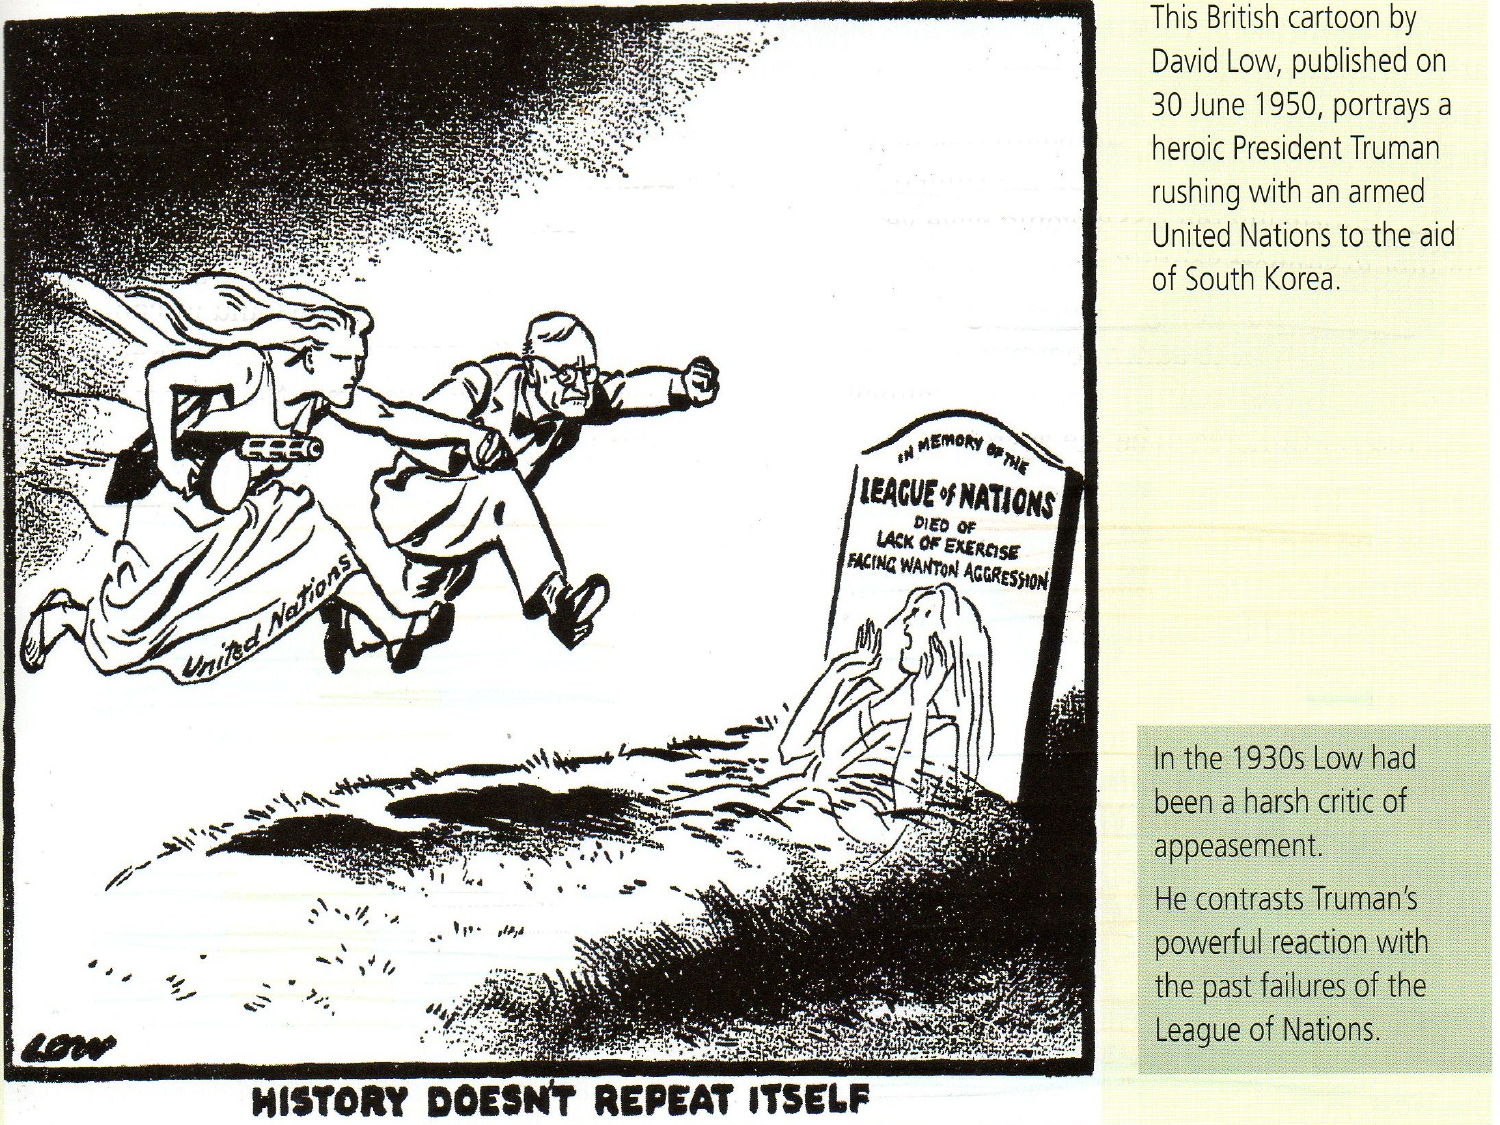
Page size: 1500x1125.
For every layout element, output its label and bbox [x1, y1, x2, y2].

list [0, 0, 1500, 1125]
